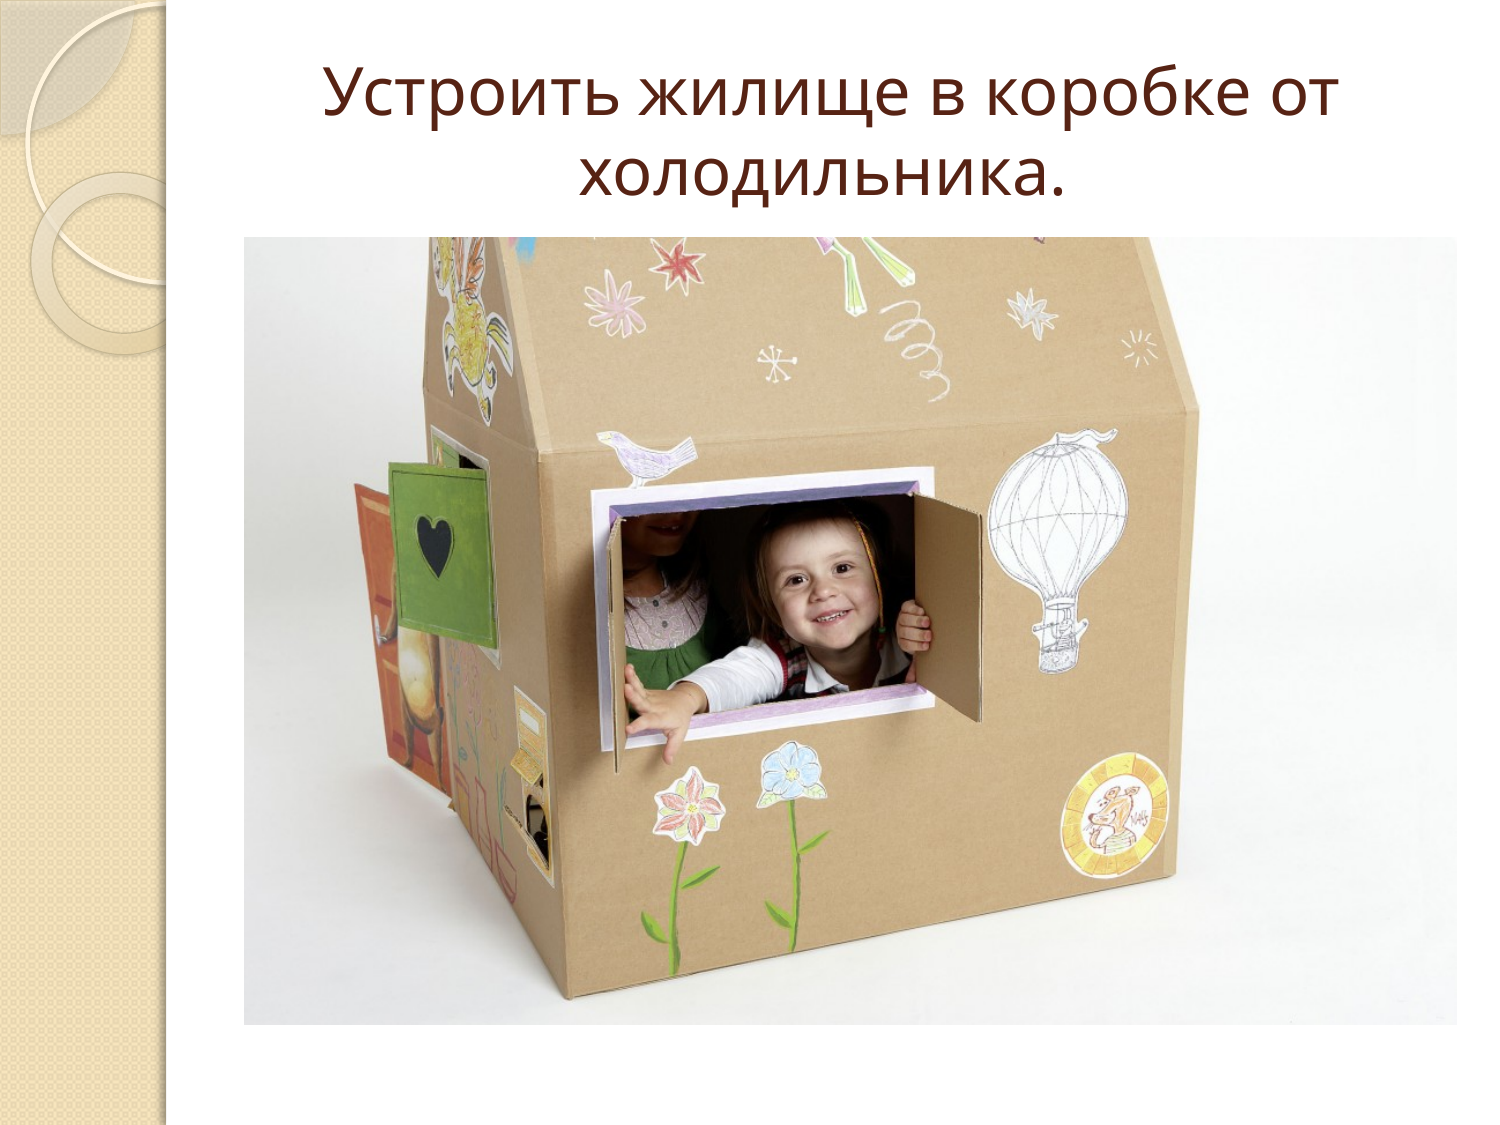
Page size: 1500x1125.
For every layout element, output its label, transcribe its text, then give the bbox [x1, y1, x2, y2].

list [243, 237, 1457, 1026]
title Устроить жилище в коробке от холодильника. [210, 35, 1436, 223]
